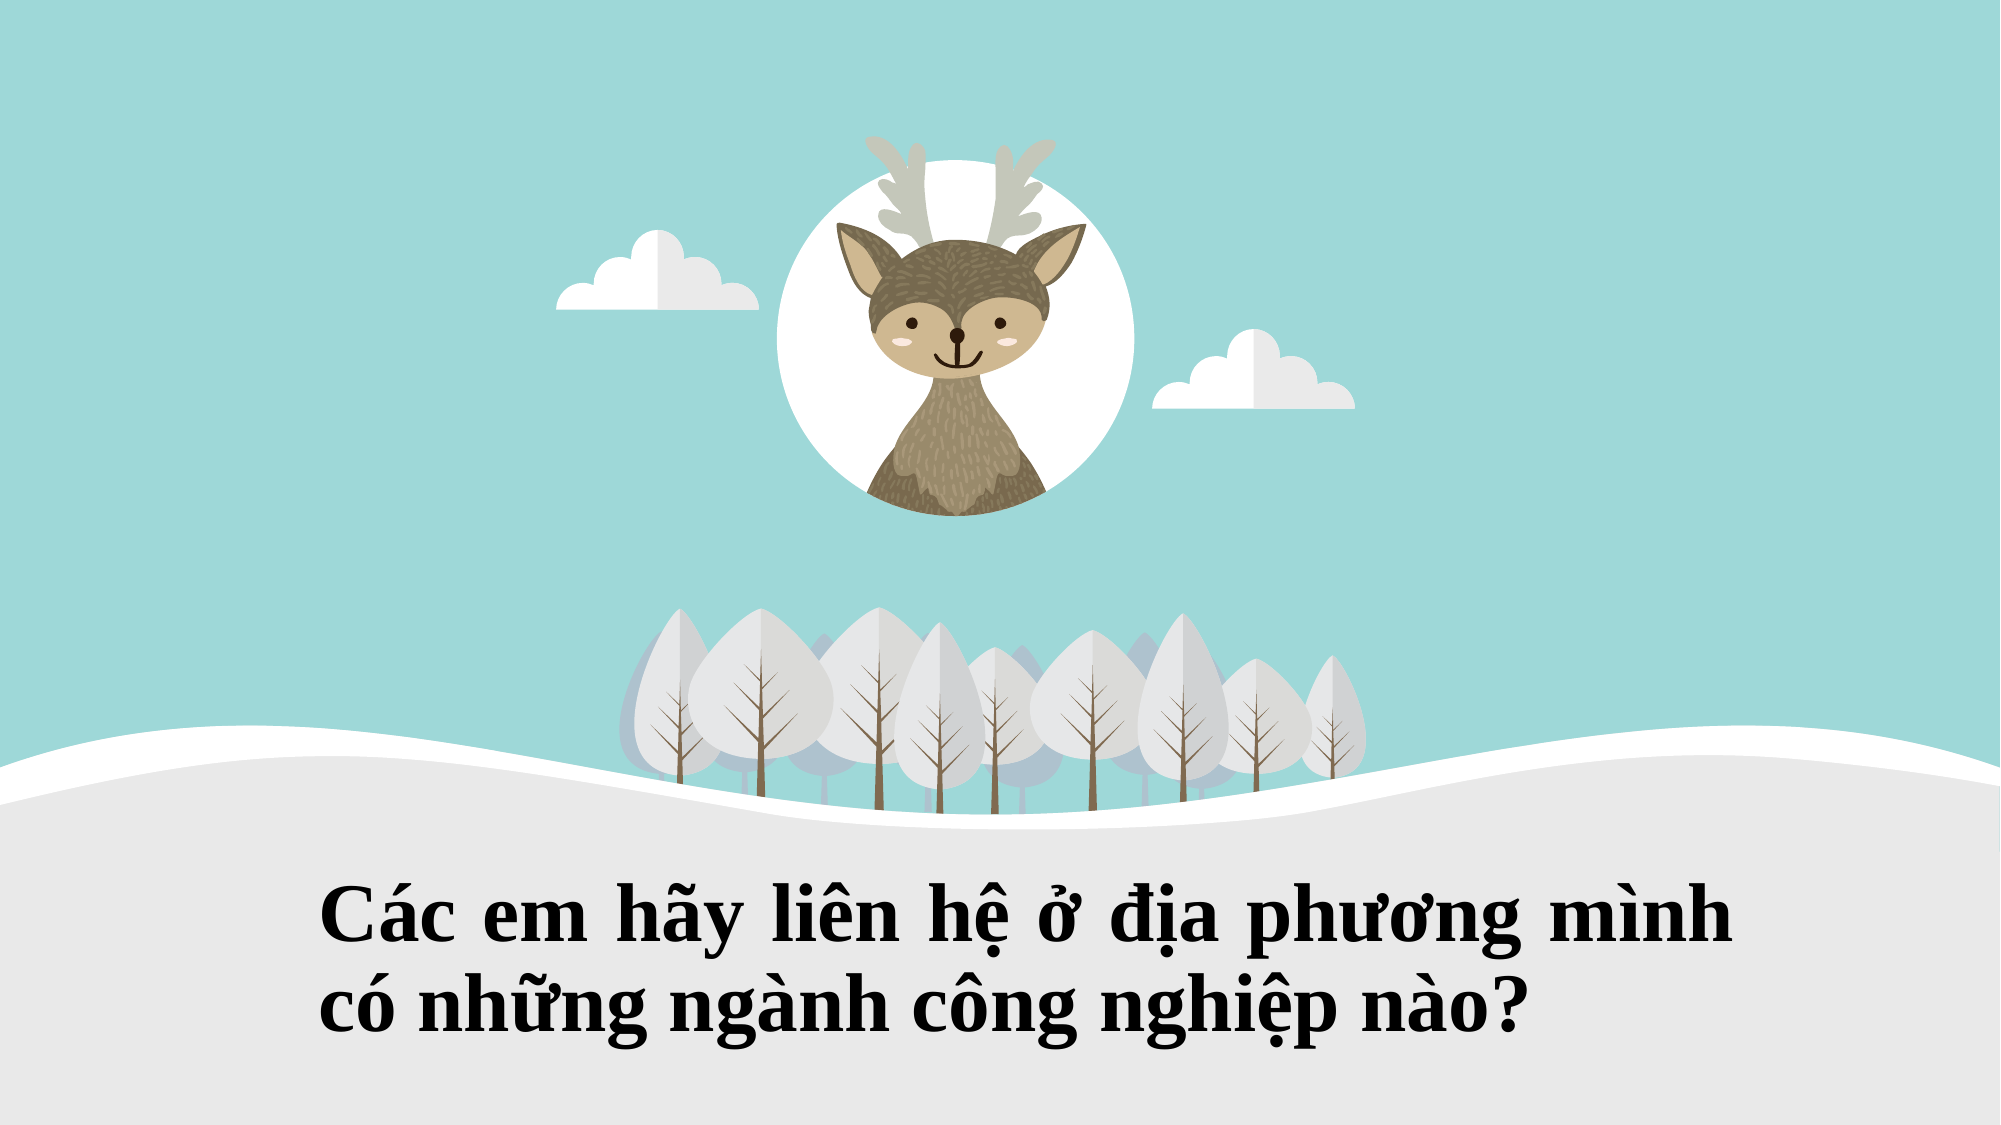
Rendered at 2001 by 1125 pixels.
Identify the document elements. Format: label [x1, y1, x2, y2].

text_box [0, 725, 2000, 1125]
picture [775, 135, 1135, 563]
picture [556, 229, 759, 310]
picture [1152, 328, 1355, 409]
picture [618, 607, 1366, 725]
